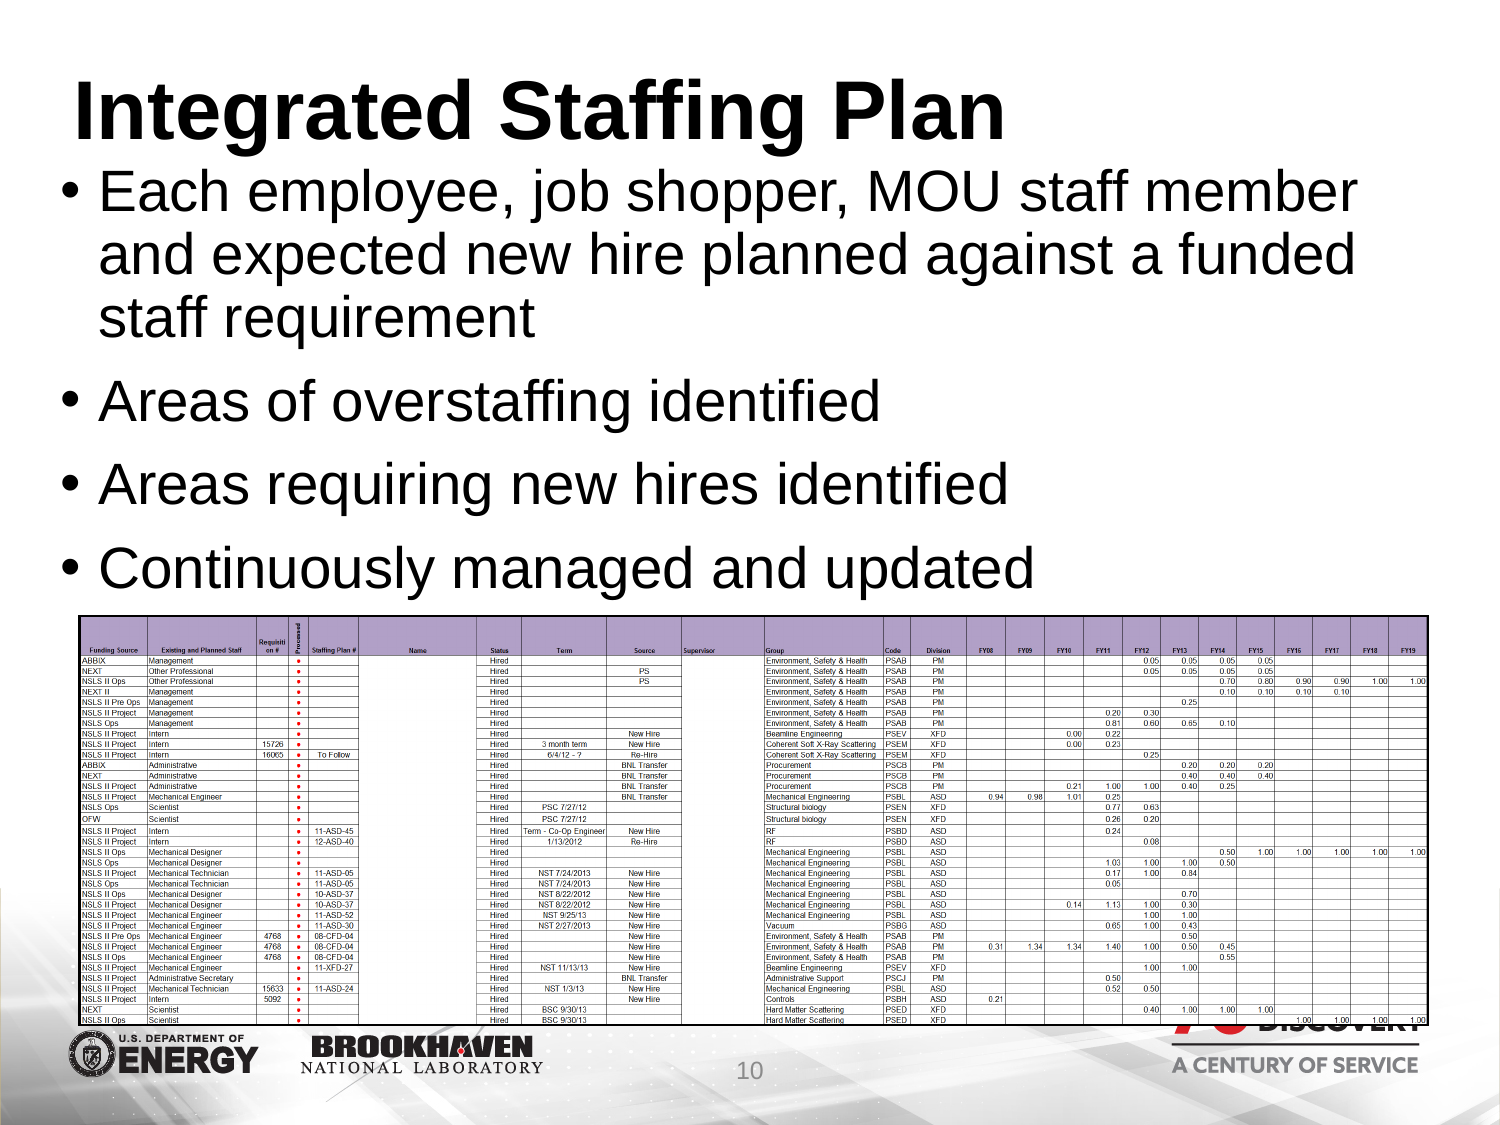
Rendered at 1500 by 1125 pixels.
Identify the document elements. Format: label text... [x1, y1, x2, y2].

list Each employee, job shopper, MOU staff member and expected new hire planned against a funded staff requirement Areas of overstaffing identified Areas requiring new hires identified Continuously managed and updated [45, 153, 1462, 931]
title Integrated Staffing Plan [58, 59, 1425, 153]
picture [0, 0, 1500, 1125]
slide_number 10 [581, 1039, 919, 1100]
